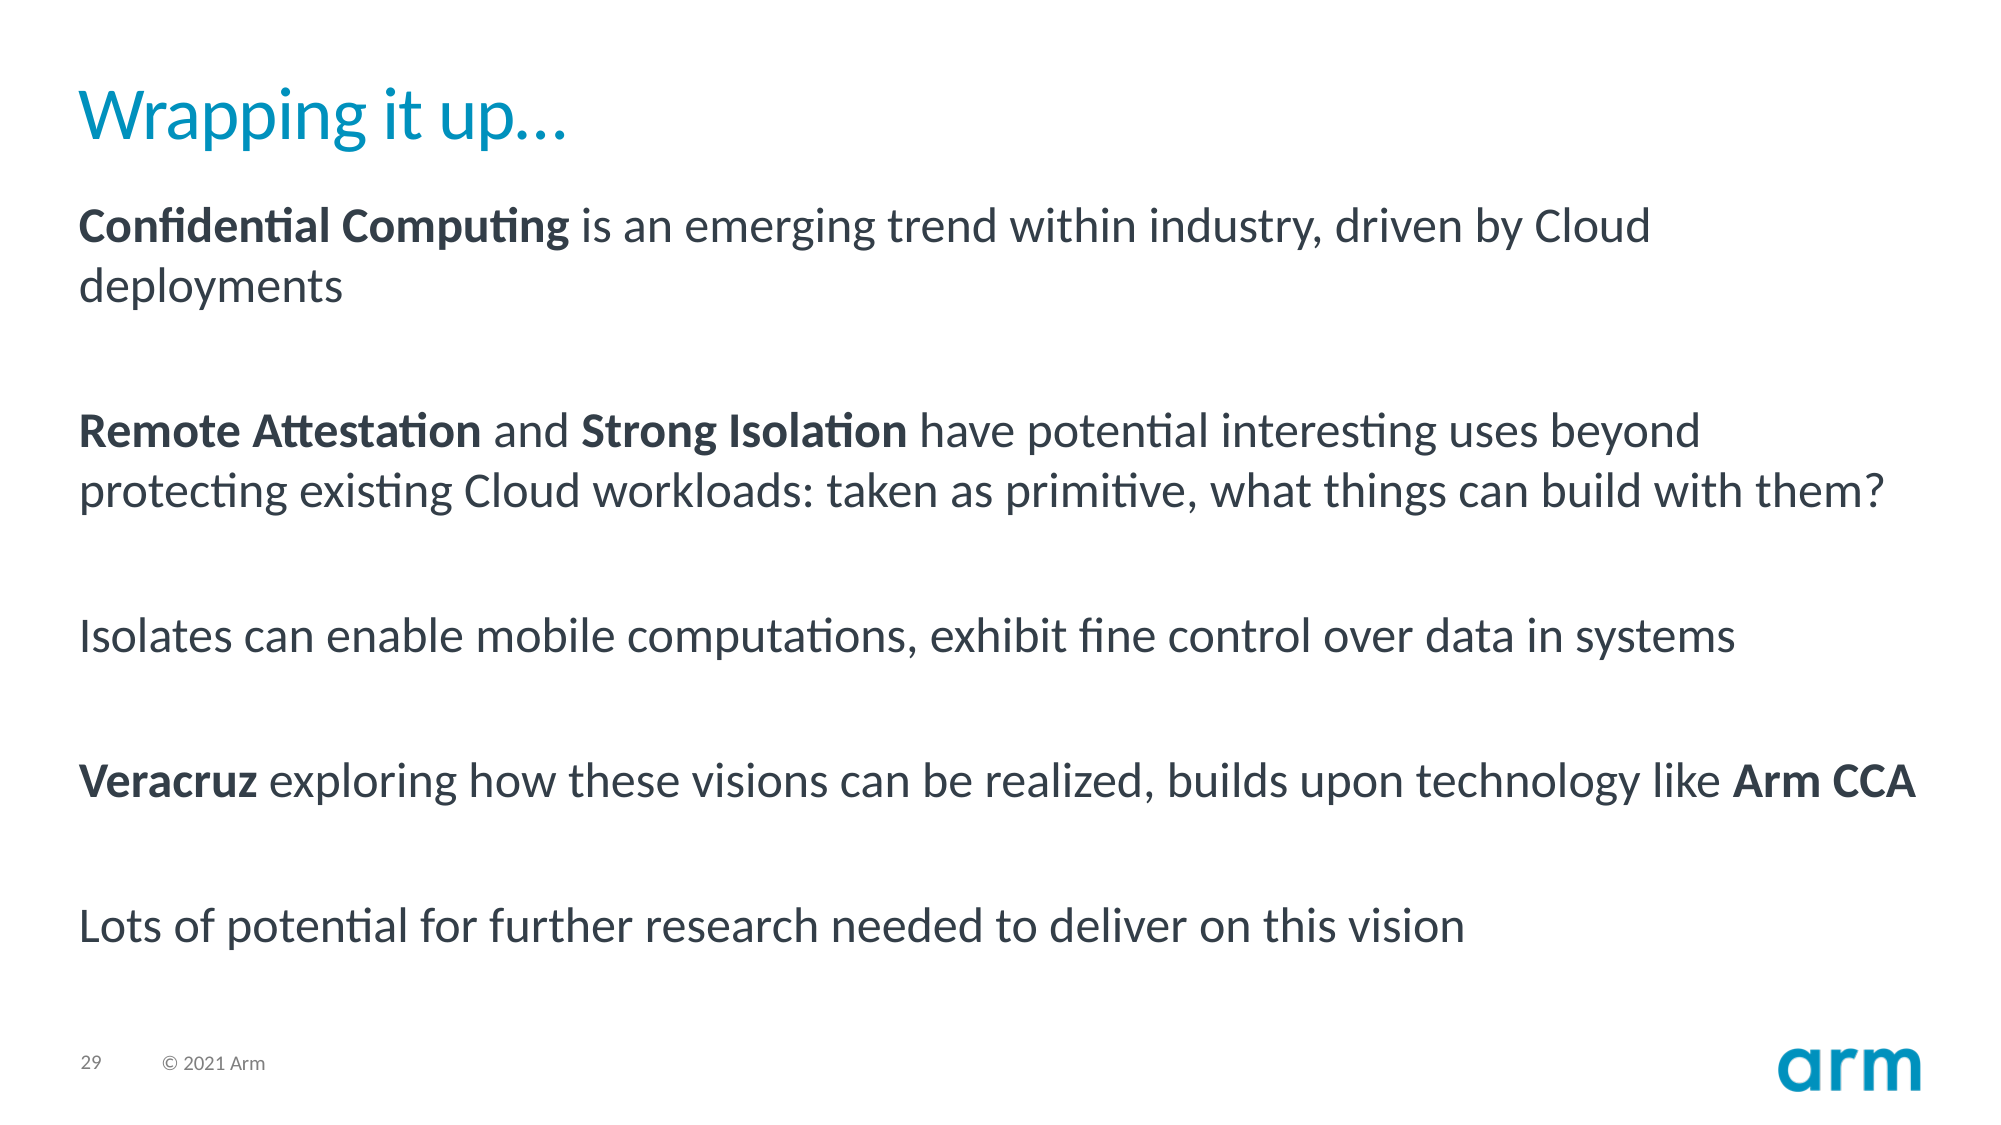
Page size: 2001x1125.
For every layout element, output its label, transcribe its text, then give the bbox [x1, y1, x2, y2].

list Confidential Computing is an emerging trend within industry, driven by Cloud deployments Remote Attestation and Strong Isolation have potential interesting uses beyond protecting existing Cloud workloads: taken as primitive, what things can build with them? Isolates can enable mobile computations, exhibit fine control over data in systems Veracruz exploring how these visions can be realized, builds upon technology like Arm CCA Lots of potential for further research needed to deliver on this vision [78, 192, 1922, 1004]
title Wrapping it up… [78, 78, 1922, 186]
picture [1777, 1047, 1922, 1093]
